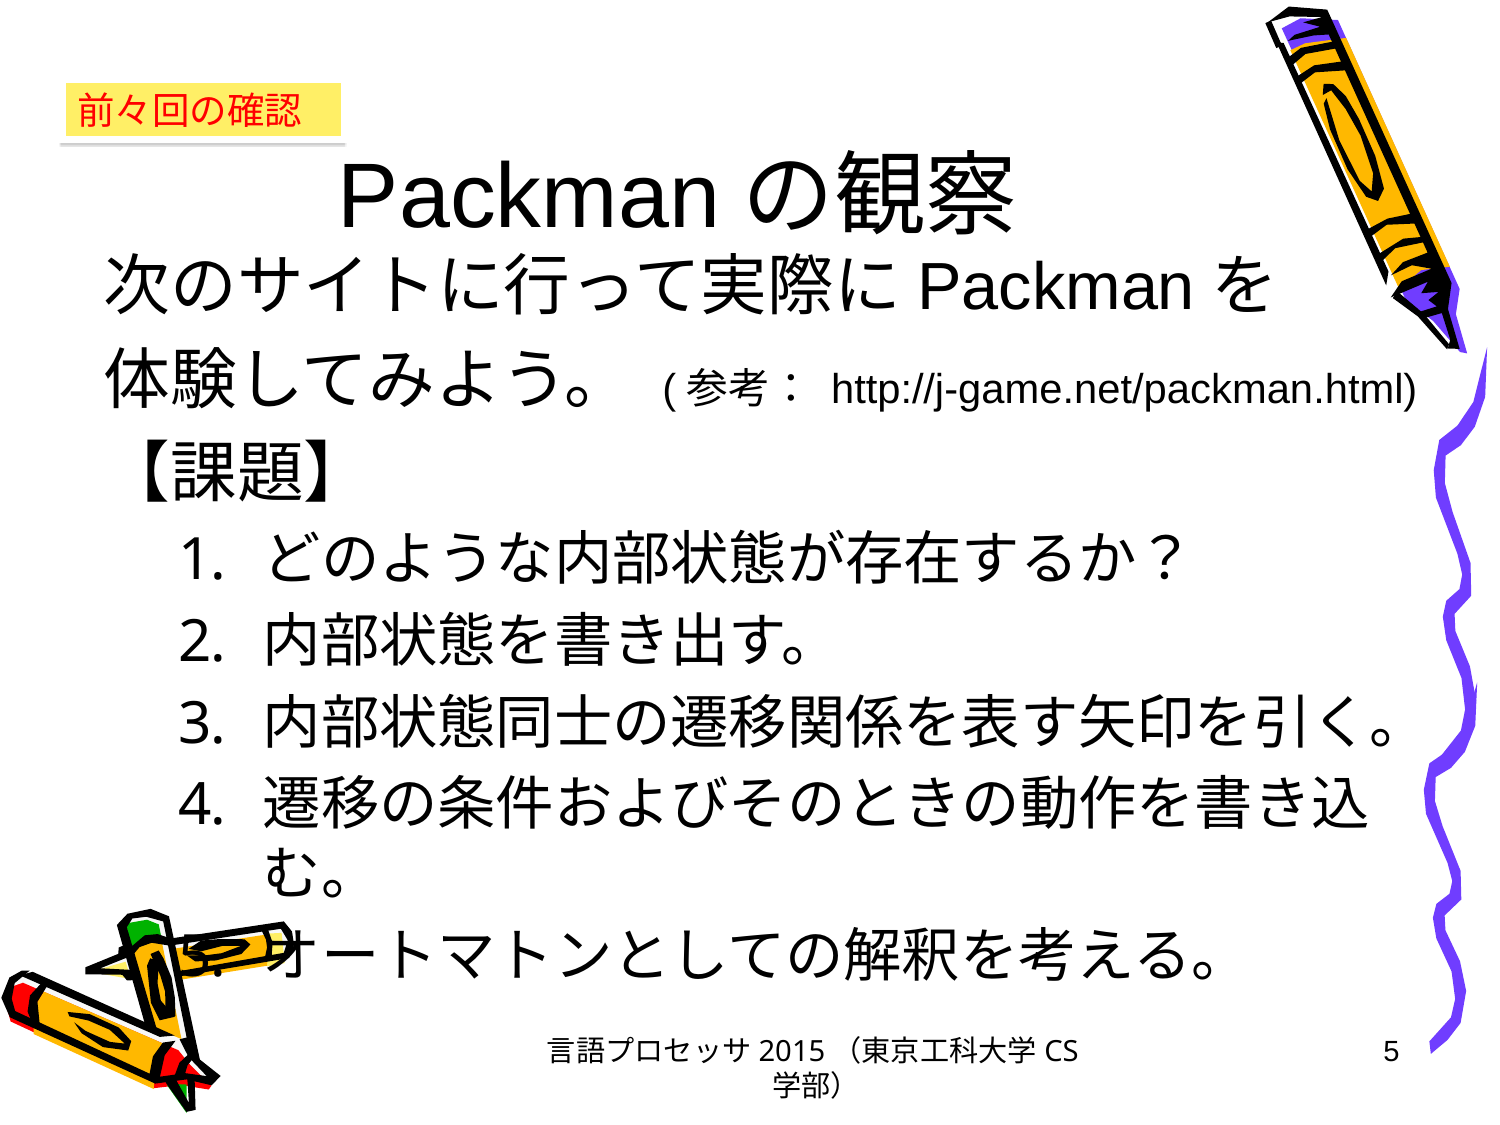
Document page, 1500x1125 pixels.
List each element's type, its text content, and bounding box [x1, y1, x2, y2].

text_box S [273, 959, 285, 966]
text_box 前々回の確認 [62, 79, 344, 140]
footer 言語プロセッサ2015（東京工科大学CS学部） [520, 1024, 1112, 1101]
slide_number 5 [1112, 1024, 1415, 1101]
title Packmanの観察 [114, 143, 1242, 235]
list 次のサイトに行って実際にPackmanを 体験してみよう。 (参考： http://j-game.net/packman.html) 【課題】 どのような内部状態が存在するか？ 内部状態を書き出す。 内部状態同士の遷移関係を表す矢印を引く。 遷移の条件およびそのときの動作を書き込む。 オートマトンとしての解釈を考える。 [88, 235, 1449, 945]
